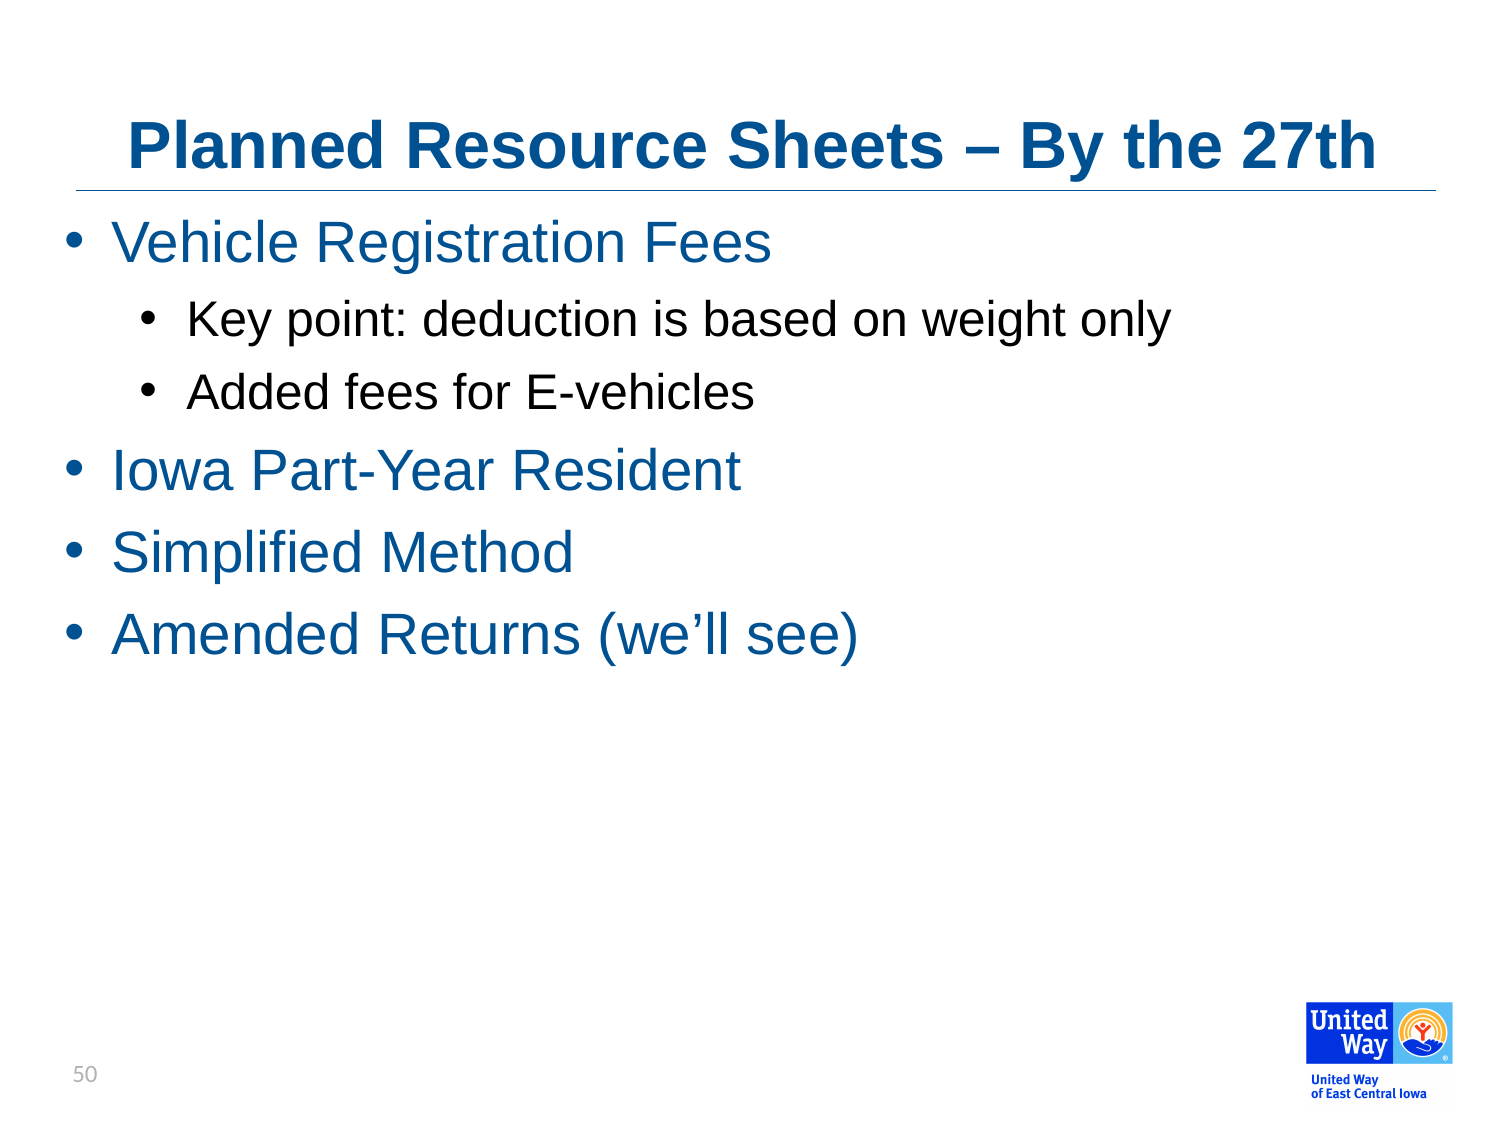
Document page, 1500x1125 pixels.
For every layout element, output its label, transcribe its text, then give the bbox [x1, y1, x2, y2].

list Vehicle Registration Fees Key point: deduction is based on weight only Added fees for E-vehicles Iowa Part-Year Resident Simplified Method Amended Returns (we’ll see) [38, 197, 1500, 1110]
title Planned Resource Sheets – By the 27th [57, 103, 1449, 191]
